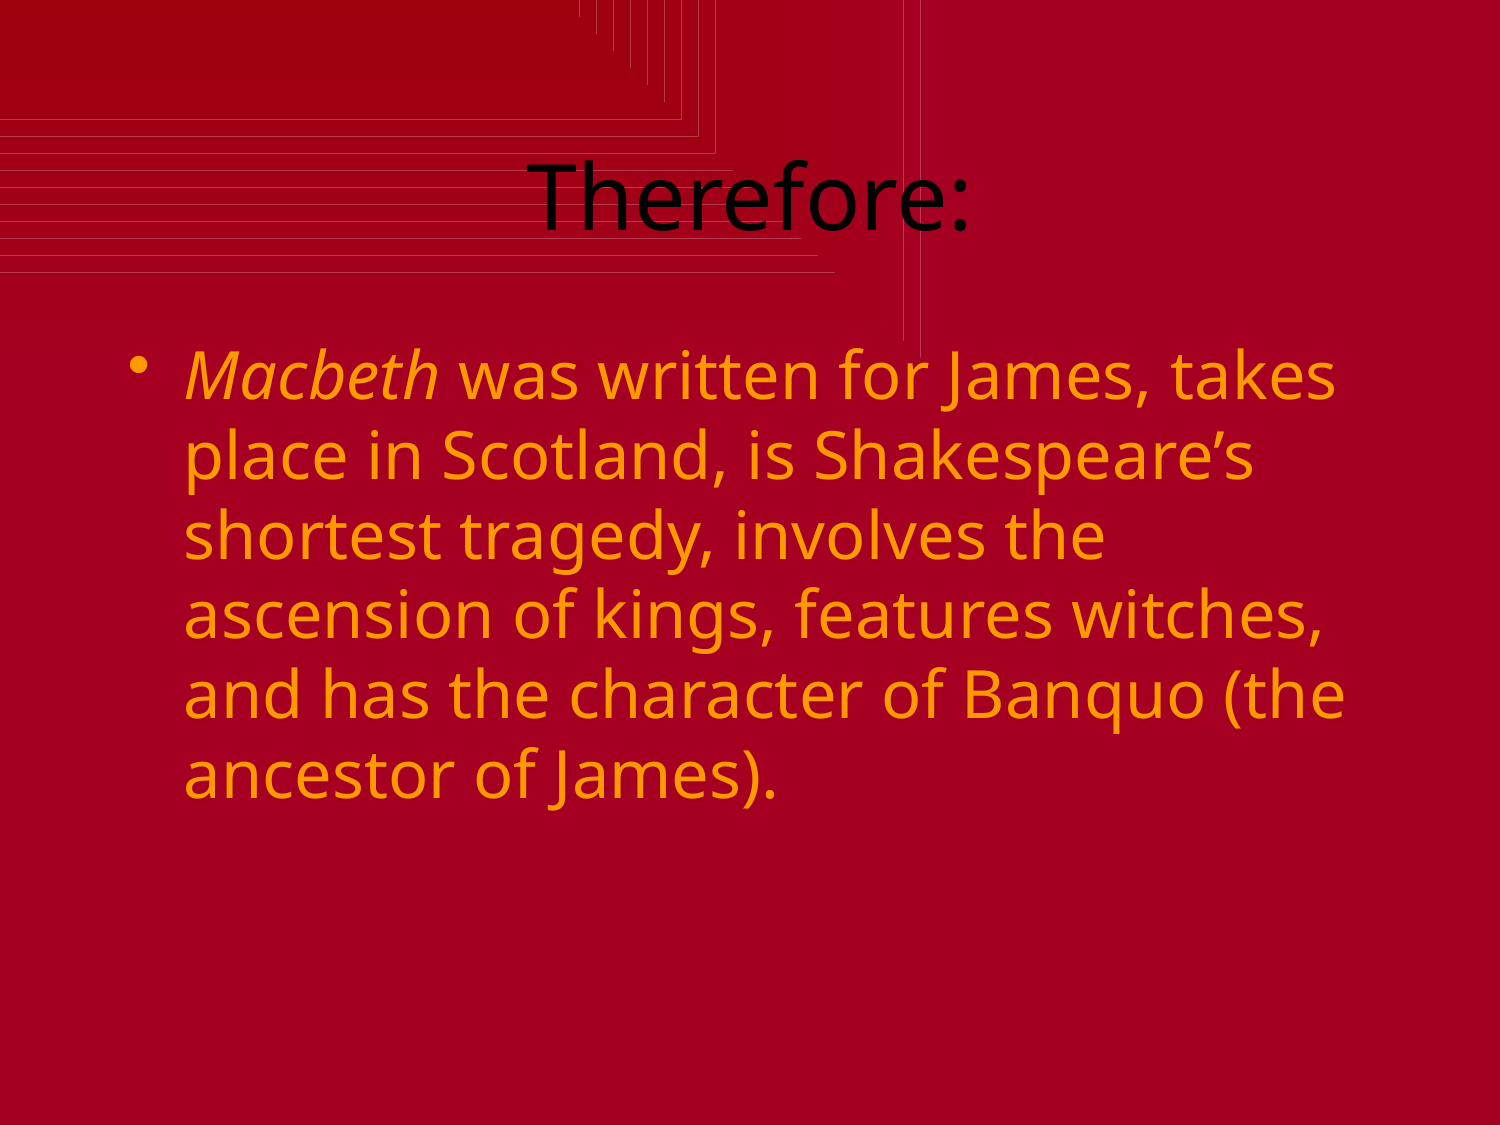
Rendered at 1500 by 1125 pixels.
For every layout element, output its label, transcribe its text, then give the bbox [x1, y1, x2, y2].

title Therefore: [112, 99, 1388, 288]
list Macbeth was written for James, takes place in Scotland, is Shakespeare’s shortest tragedy, involves the ascension of kings, features witches, and has the character of Banquo (the ancestor of James). [112, 324, 1388, 1000]
